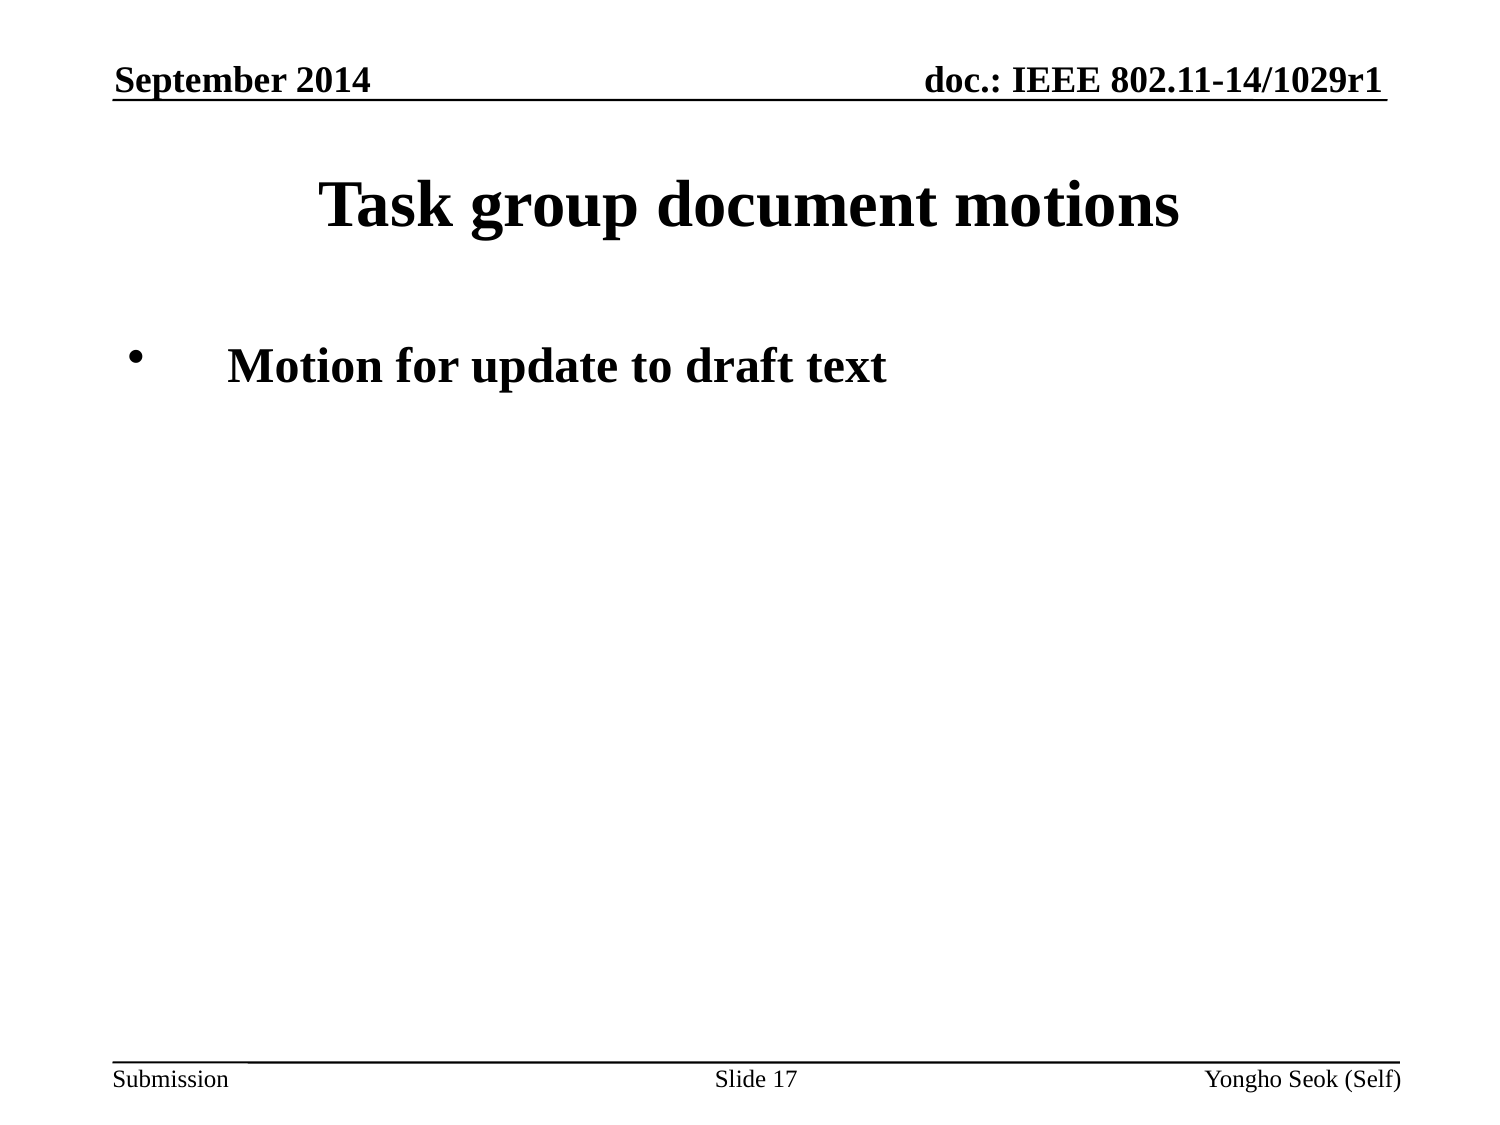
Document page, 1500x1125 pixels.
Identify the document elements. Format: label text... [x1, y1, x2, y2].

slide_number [114, 54, 374, 101]
slide_number Slide 17 [712, 1061, 800, 1093]
title Task group document motions [112, 112, 1388, 288]
footer Yongho Seok (Self) [1201, 1061, 1402, 1093]
list Motion for update to draft text [112, 324, 1388, 1001]
